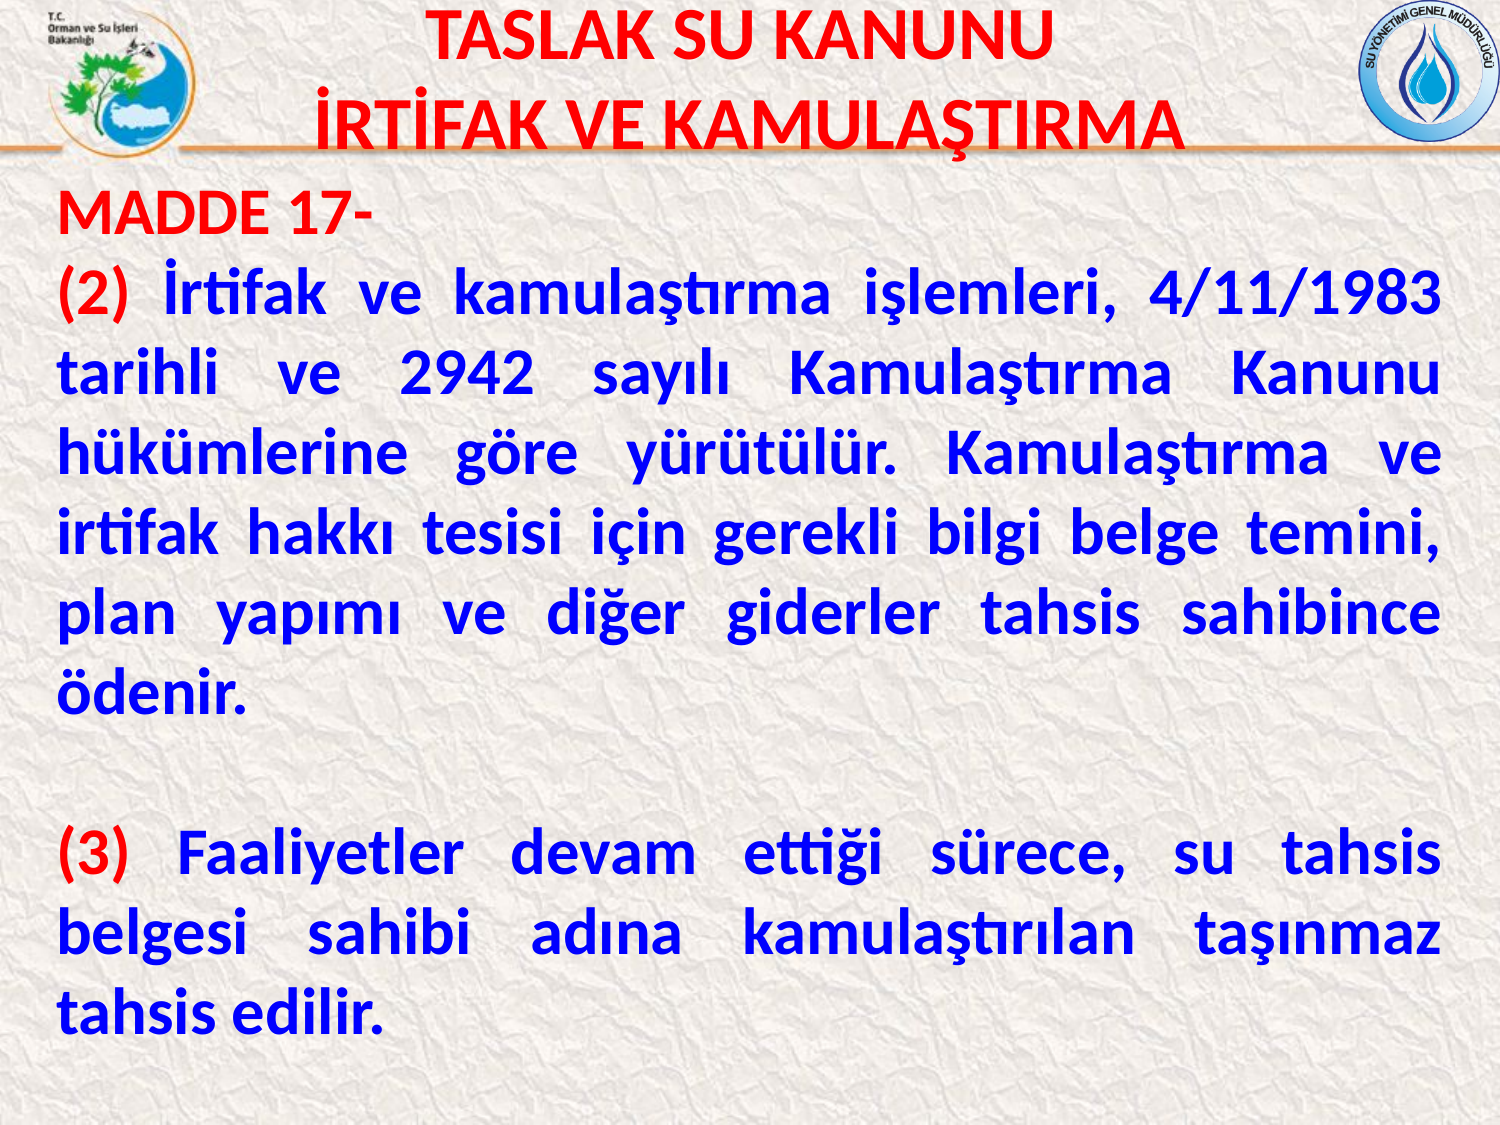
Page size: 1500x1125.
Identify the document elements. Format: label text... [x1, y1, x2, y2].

text_box TASLAK SU KANUNU İRTİFAK VE KAMULAŞTIRMA [0, 0, 1356, 149]
text_box MADDE 17- (2) İrtifak ve kamulaştırma işlemleri, 4/11/1983 tarihli ve 2942 sayılı Kamulaştırma Kanunu hükümlerine göre yürütülür. Kamulaştırma ve irtifak hakkı tesisi için gerekli bilgi belge temini, plan yapımı ve diğer giderler tahsis sahibince ödenir. (3) Faaliyetler devam ettiği sürece, su tahsis belgesi sahibi adına kamulaştırılan taşınmaz tahsis edilir. [41, 160, 1459, 1056]
picture [1357, 0, 1500, 143]
picture [0, 149, 1500, 1125]
